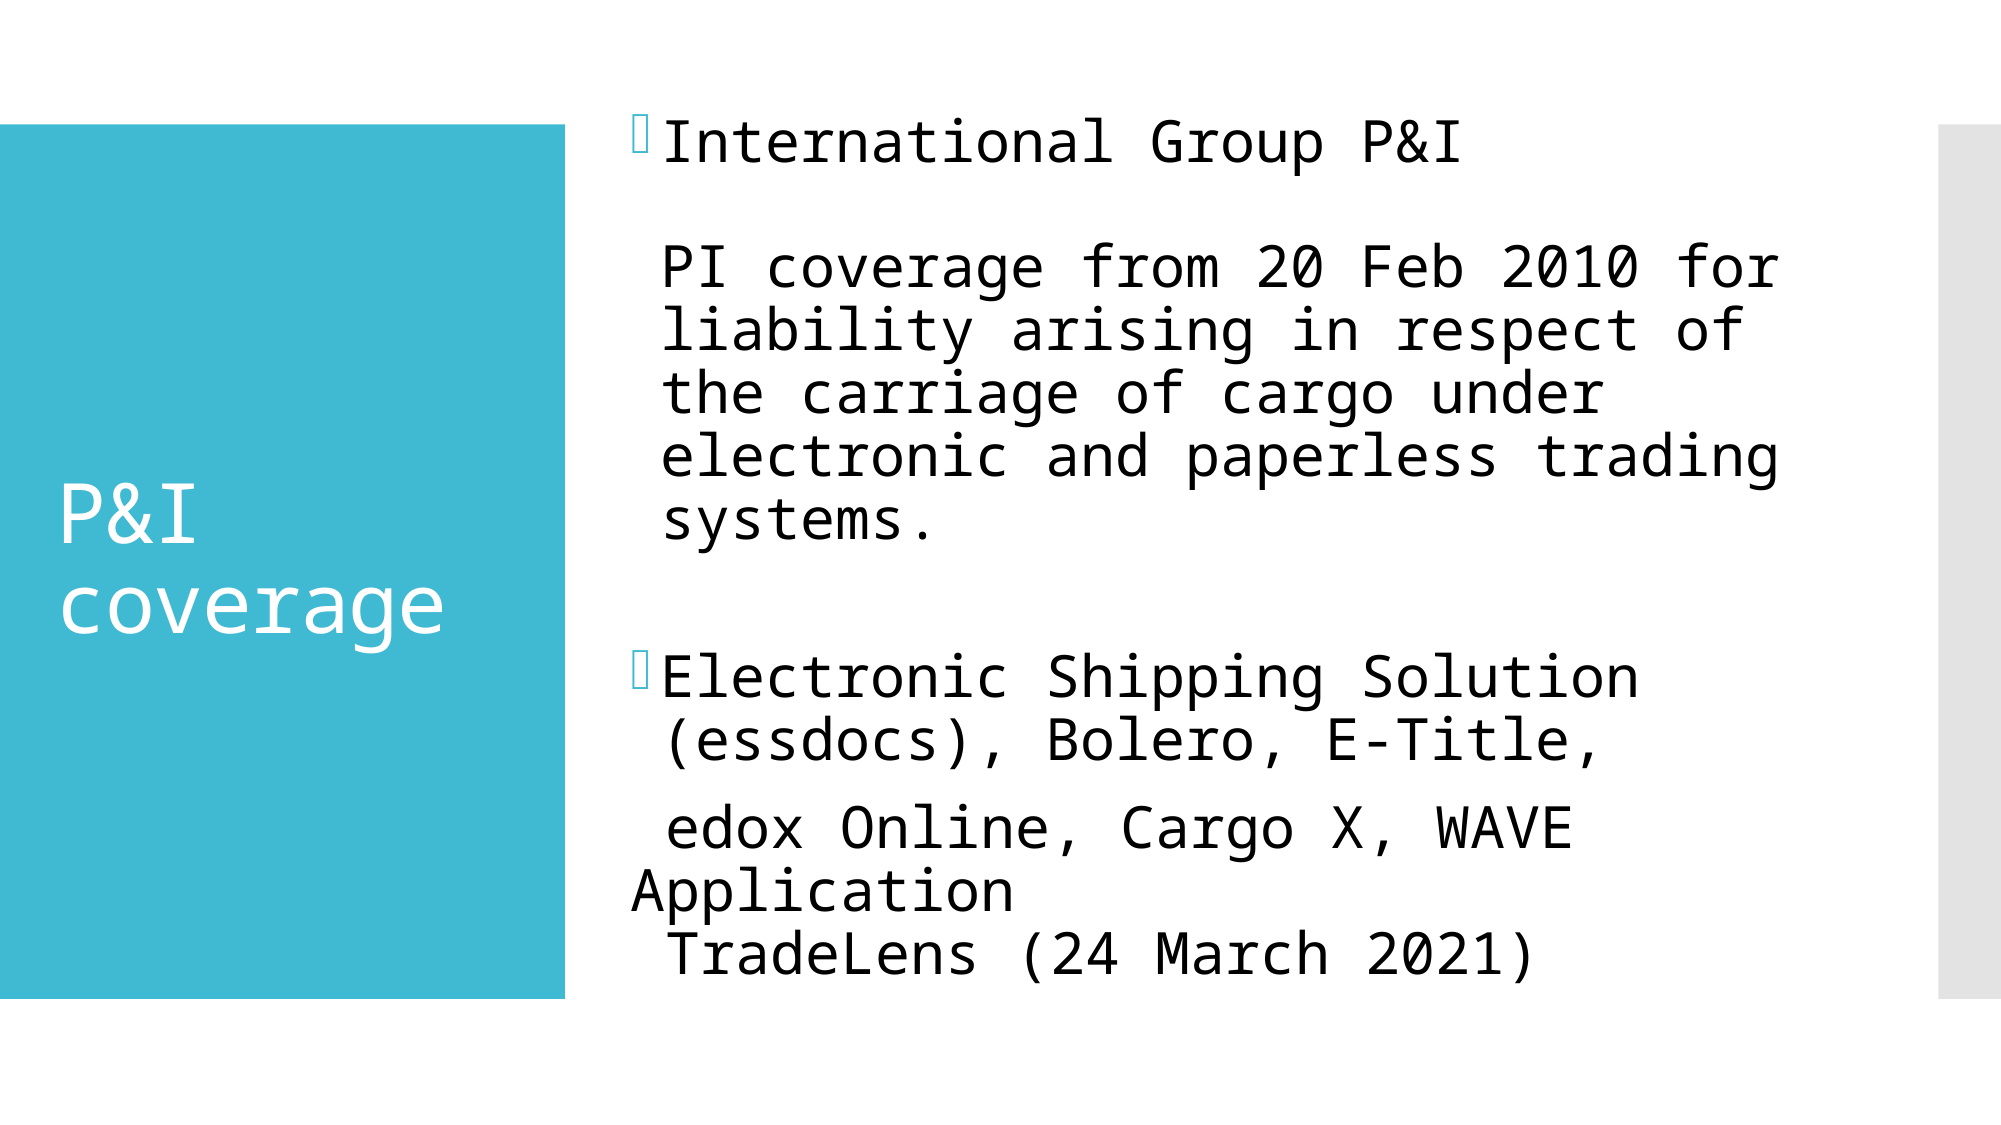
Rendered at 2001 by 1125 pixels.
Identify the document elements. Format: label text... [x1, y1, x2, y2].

title P&I coverage [41, 184, 525, 940]
list International Group P&I PI coverage from 20 Feb 2010 for liability arising in respect of the carriage of cargo under electronic and paperless trading systems. Electronic Shipping Solution (essdocs), Bolero, E-Title, edox Online, Cargo X, WAVE Application TradeLens (24 March 2021) [615, 129, 1816, 970]
